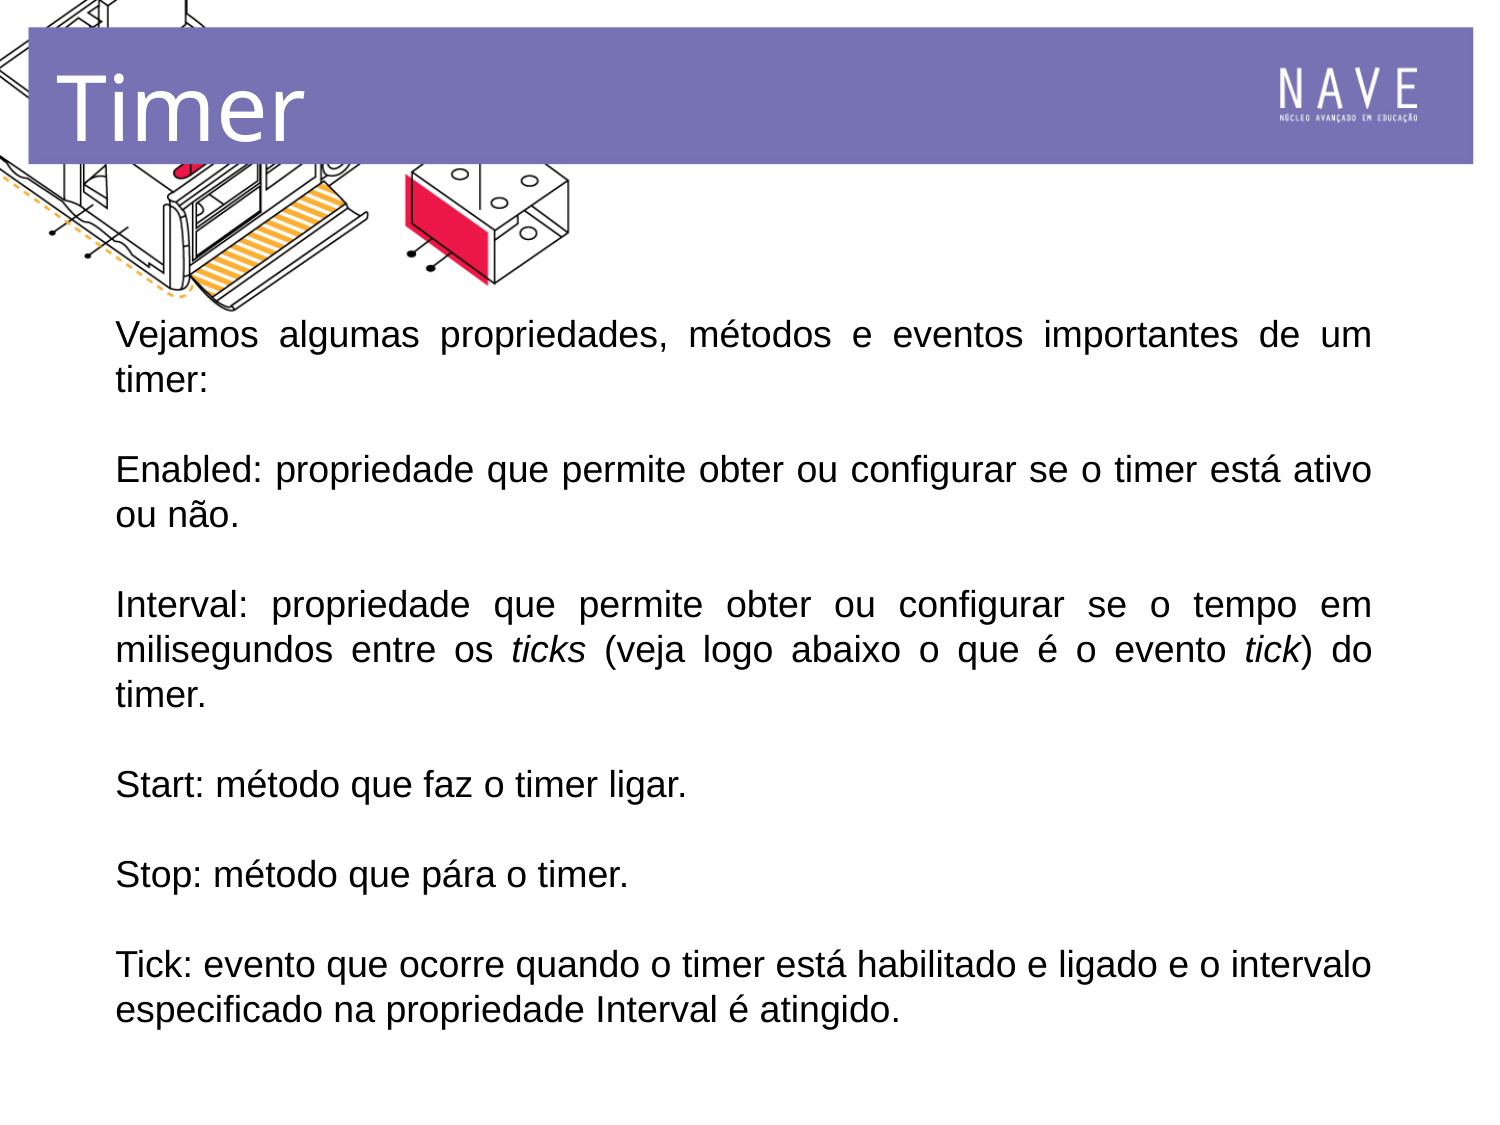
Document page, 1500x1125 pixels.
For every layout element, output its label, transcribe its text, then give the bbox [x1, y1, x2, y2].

subtitle Vejamos algumas propriedades, métodos e eventos importantes de um timer: Enabled: propriedade que permite obter ou configurar se o timer está ativo ou não. Interval: propriedade que permite obter ou configurar se o tempo em milisegundos entre os ticks (veja logo abaixo o que é o evento tick) do timer. Start: método que faz o timer ligar. Stop: método que pára o timer. Tick: evento que ocorre quando o timer está habilitado e ligado e o intervalo especificado na propriedade Interval é atingido. [100, 302, 1388, 1071]
picture [0, 0, 1500, 1125]
title Timer [41, 42, 1317, 185]
